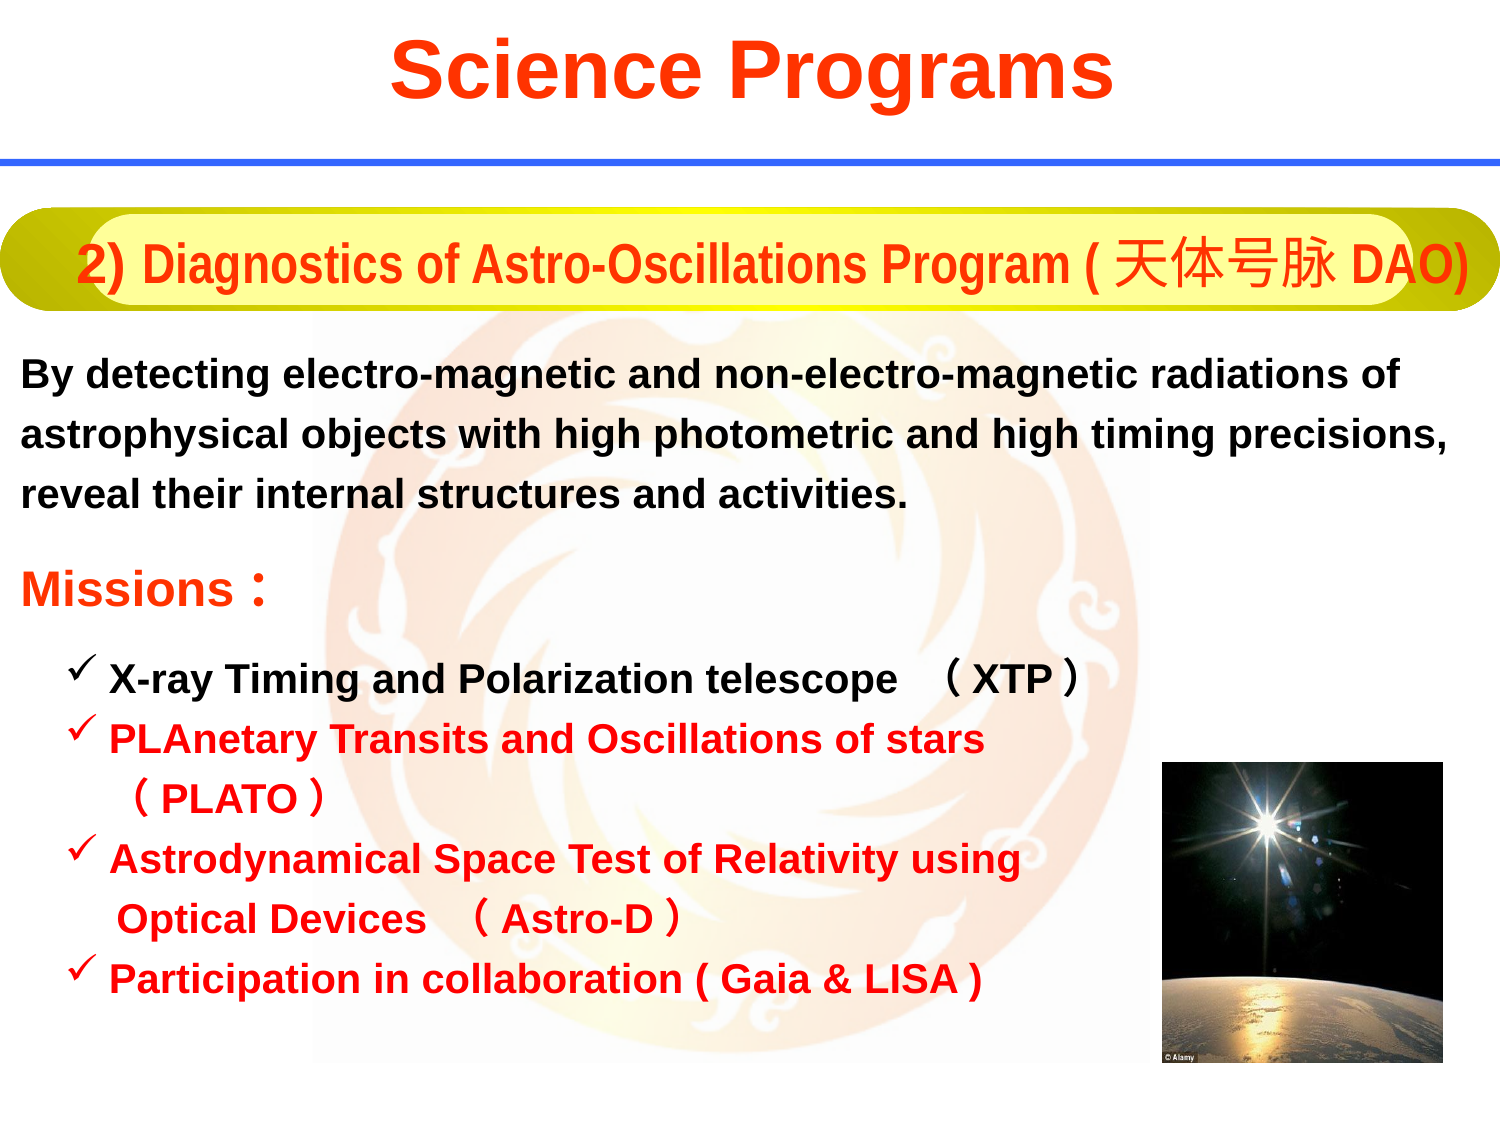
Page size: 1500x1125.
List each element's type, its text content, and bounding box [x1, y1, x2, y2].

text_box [0, 207, 1500, 312]
picture [1162, 762, 1443, 1063]
text_box 2) Diagnostics of Astro-Oscillations Program (天体号脉DAO) By detecting electro-magnetic and non-electro-magnetic radiations of astrophysical objects with high photometric and high timing precisions, reveal their internal structures and activities. [1154, 318, 1500, 550]
picture [312, 312, 1151, 1063]
text_box Missions： X-ray Timing and Polarization telescope （XTP） PLAnetary Transits and Oscillations of stars （PLATO） Astrodynamical Space Test of Relativity using Optical Devices （Astro-D） Participation in collaboration ( Gaia & LISA ) [5, 537, 1200, 1088]
text_box Science Programs [41, 7, 1465, 123]
text_box 2) Diagnostics of Astro-Oscillations Program (天体号脉DAO) By detecting electro-magnetic and non-electro-magnetic radiations of astrophysical objects with high photometric and high timing precisions, reveal their internal structures and activities. [5, 319, 307, 537]
